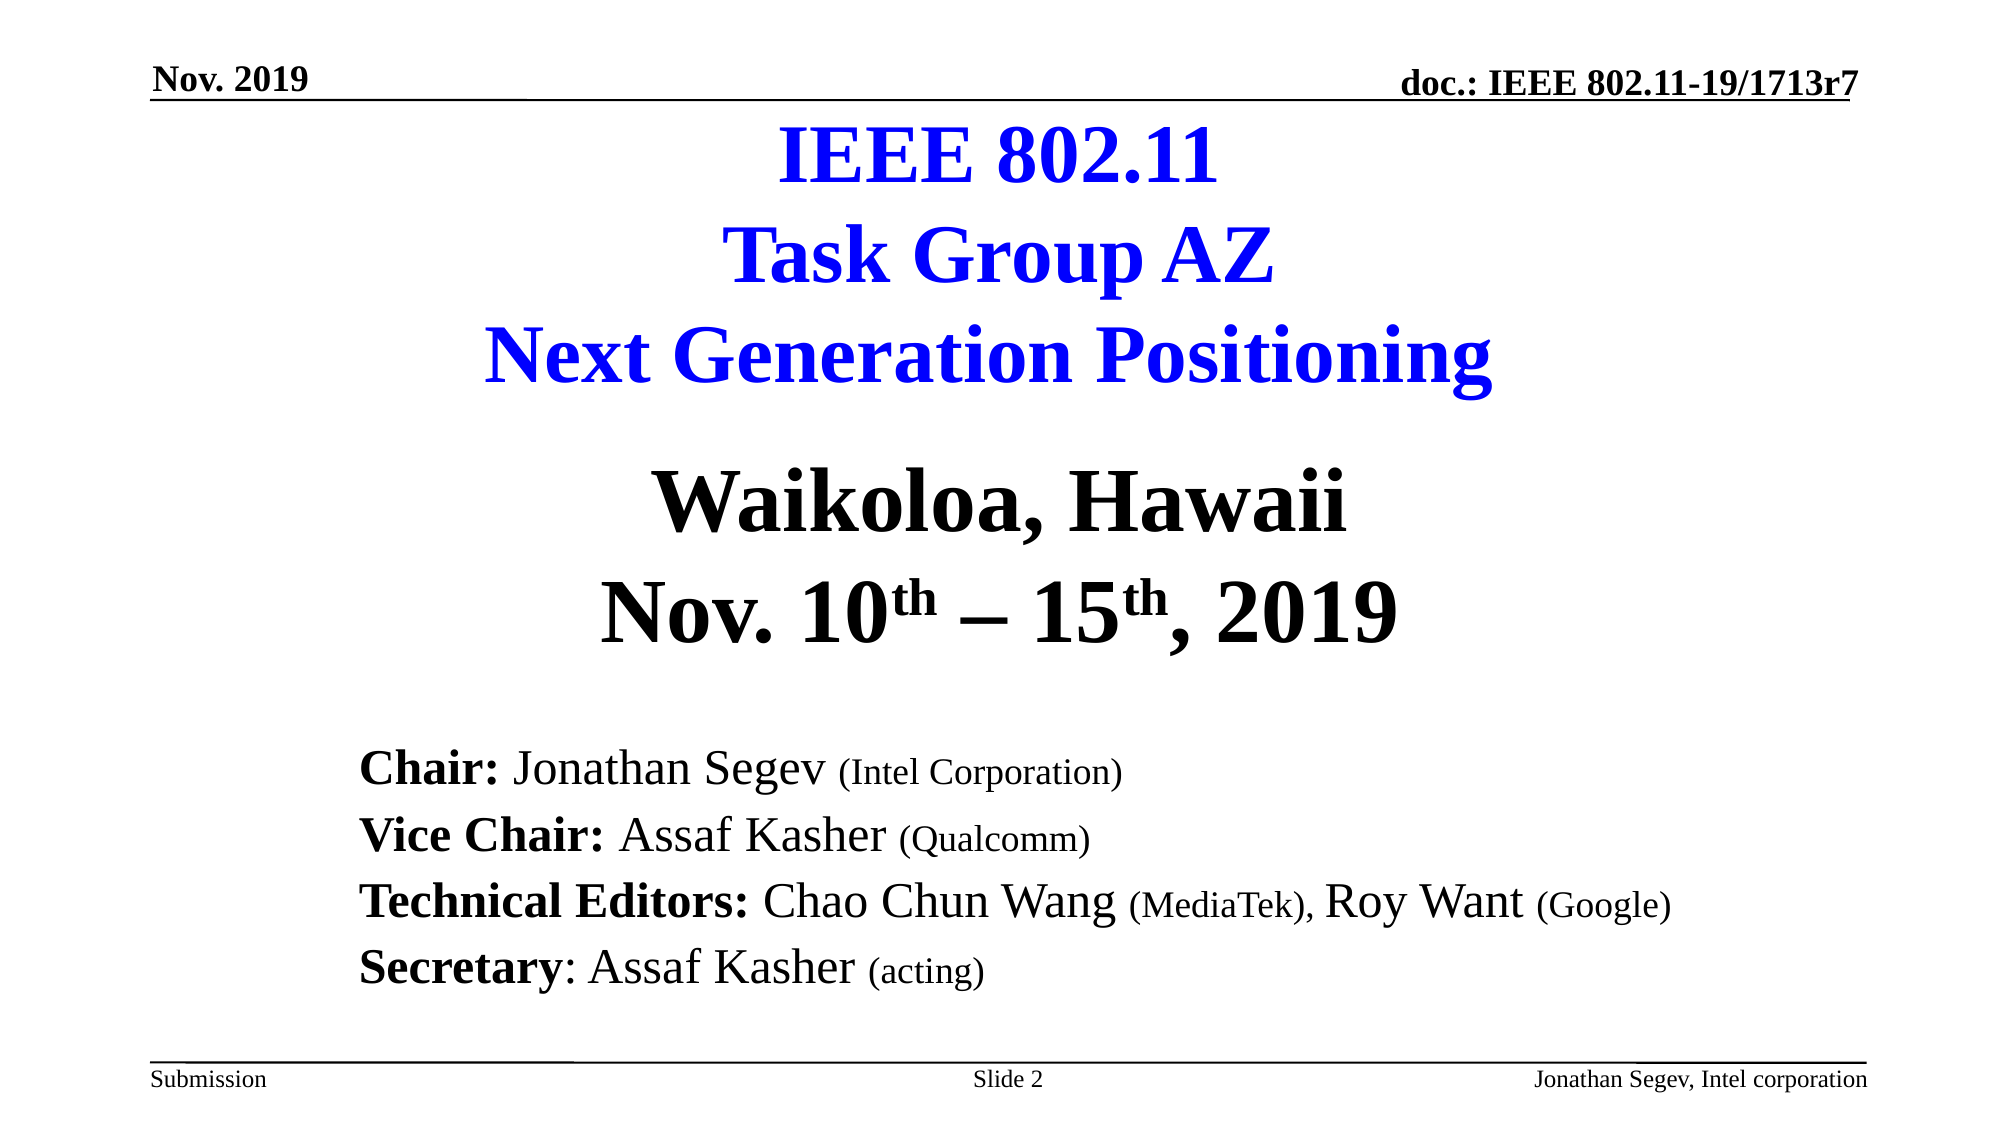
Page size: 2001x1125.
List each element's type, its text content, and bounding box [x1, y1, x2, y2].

title IEEE 802.11 Task Group AZ Next Generation Positioning [149, 112, 1850, 386]
footer Jonathan Segev, Intel corporation [1171, 1061, 1869, 1093]
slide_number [152, 54, 563, 100]
slide_number Slide 2 [950, 1061, 1067, 1123]
list Waikoloa, Hawaii Nov. 10th – 15th, 2019 Chair: Jonathan Segev (Intel Corporation) Vice Chair: Assaf Kasher (Qualcomm) Technical Editors: Chao Chun Wang (MediaTek), Roy Want (Google) Secretary: Assaf Kasher (acting) [149, 444, 1850, 1000]
